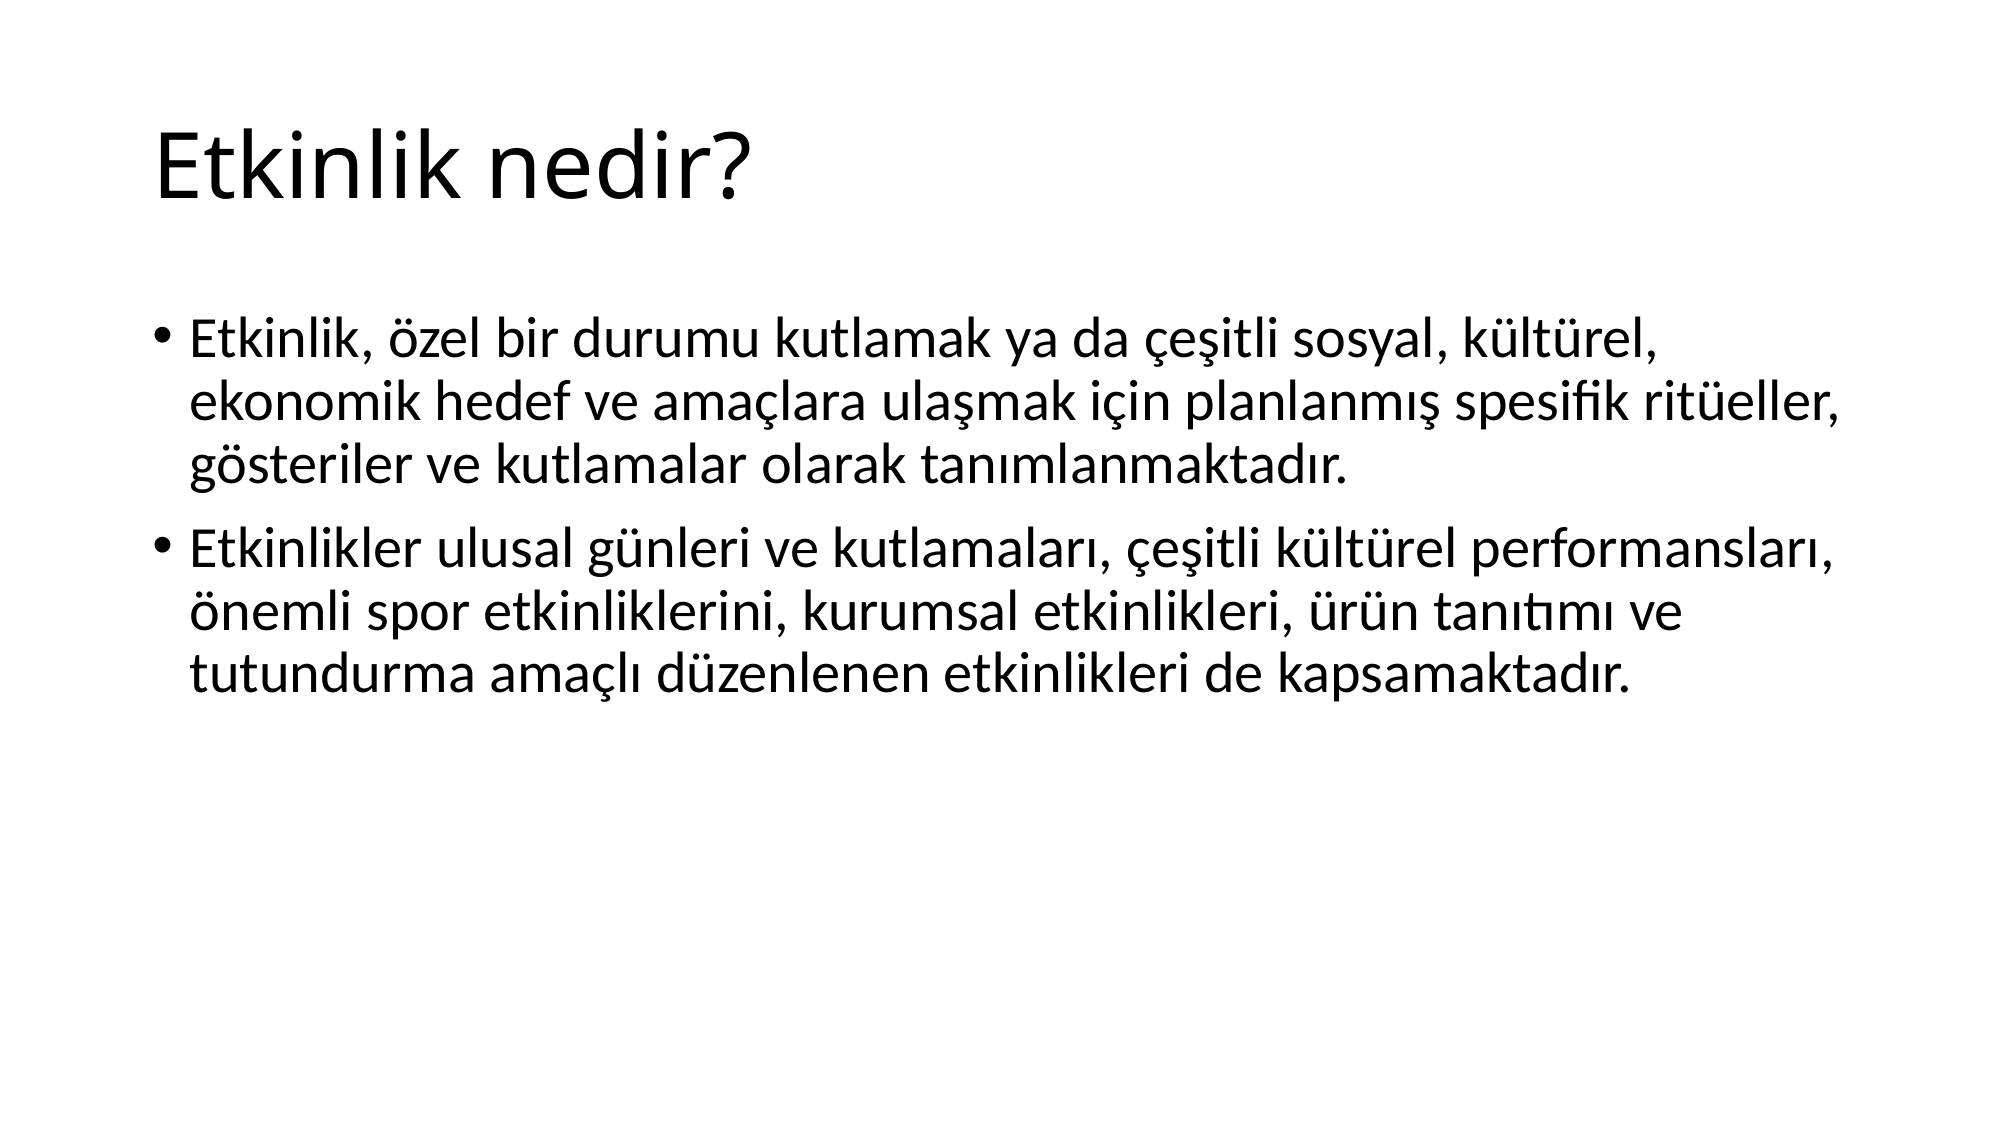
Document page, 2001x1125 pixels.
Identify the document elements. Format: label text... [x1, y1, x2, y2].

title Etkinlik nedir? [137, 59, 1863, 278]
list Etkinlik, özel bir durumu kutlamak ya da çeşitli sosyal, kültürel, ekonomik hedef ve amaçlara ulaşmak için planlanmış spesifik ritüeller, gösteriler ve kutlamalar olarak tanımlanmaktadır. Etkinlikler ulusal günleri ve kutlamaları, çeşitli kültürel performansları, önemli spor etkinliklerini, kurumsal etkinlikleri, ürün tanıtımı ve tutundurma amaçlı düzenlenen etkinlikleri de kapsamaktadır. [137, 299, 1863, 1014]
